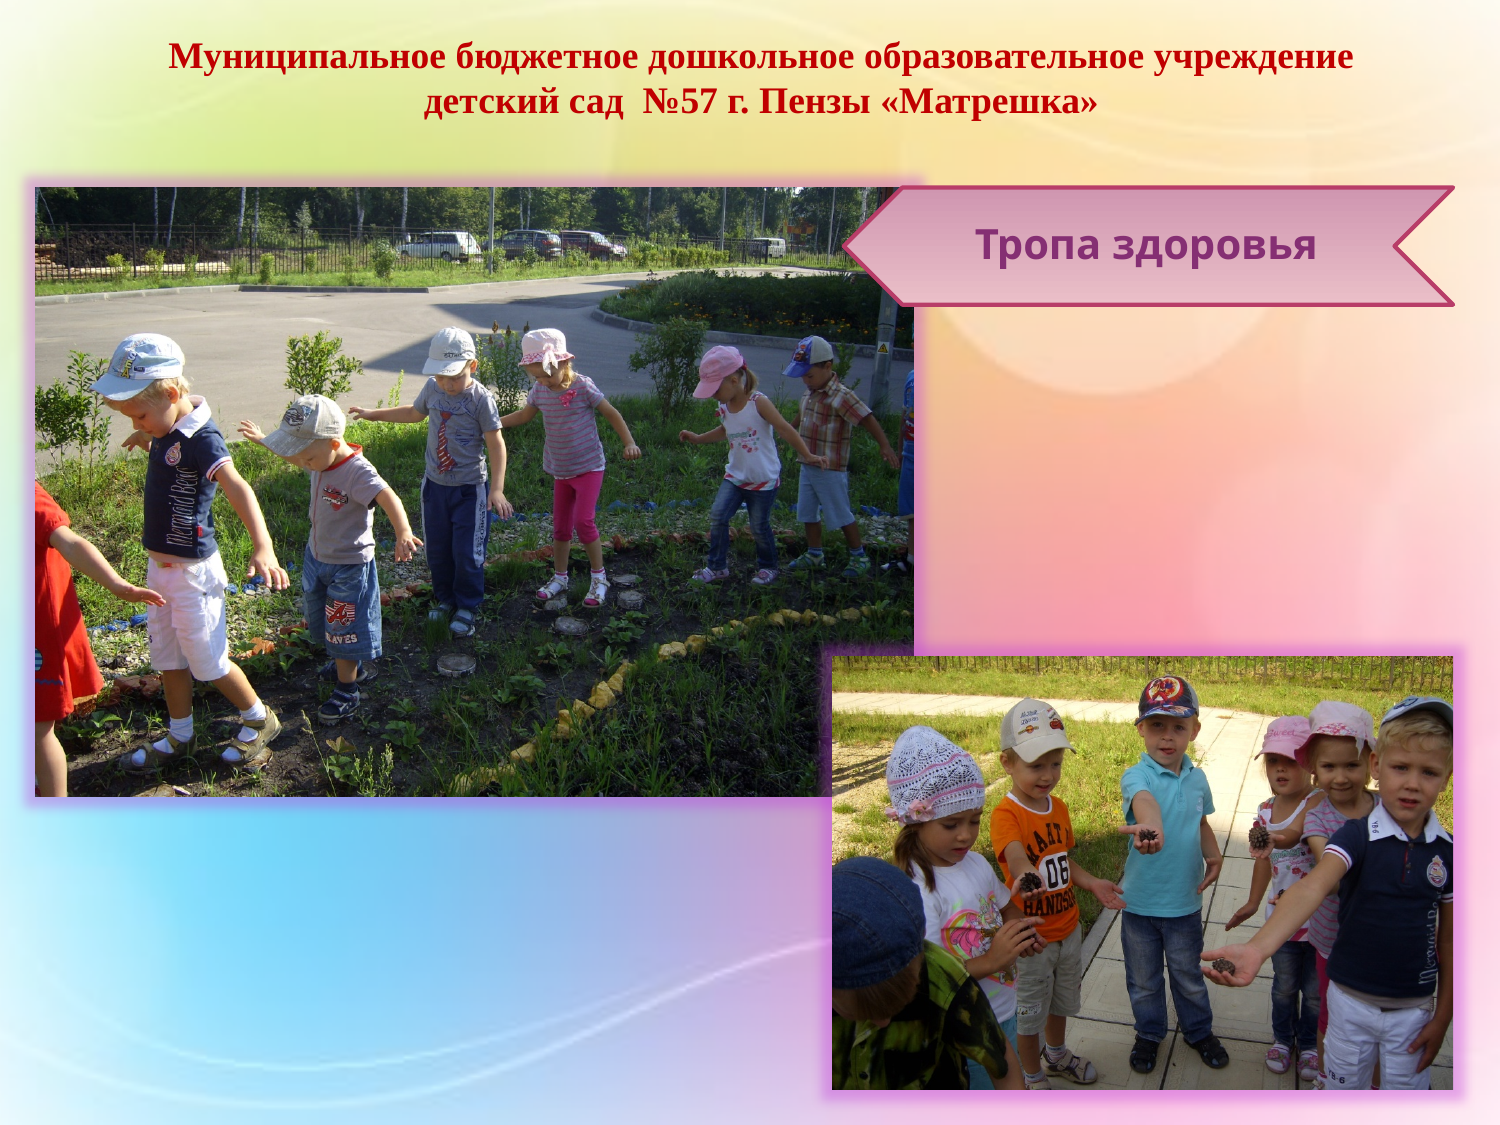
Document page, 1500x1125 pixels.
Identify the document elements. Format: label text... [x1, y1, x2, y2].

text_box Муниципальное бюджетное дошкольное образовательное учреждение детский сад №57 г. Пензы «Матрешка» [140, 23, 1383, 129]
text_box [33, 185, 916, 799]
text_box [830, 654, 1455, 1092]
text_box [843, 187, 1454, 305]
